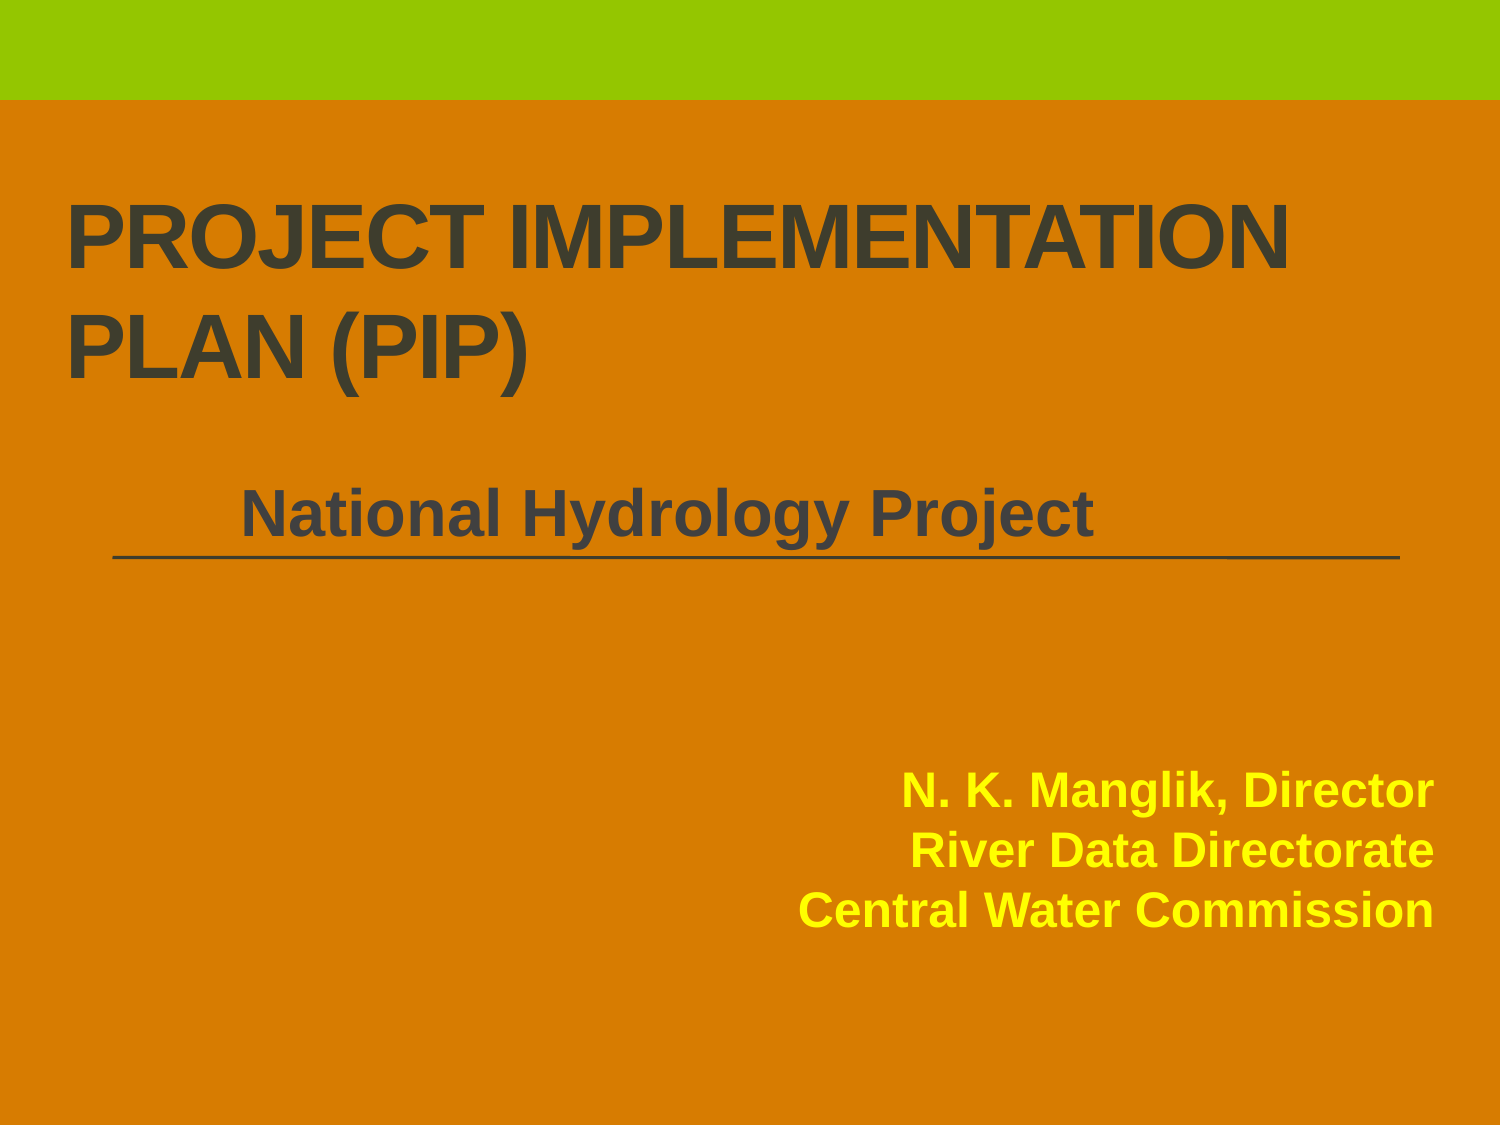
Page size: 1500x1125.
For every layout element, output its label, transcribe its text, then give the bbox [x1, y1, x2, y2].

text_box N. K. Manglik, Director River Data Directorate Central Water Commission [774, 749, 1450, 990]
title Project Implementation Plan (PIP) [50, 112, 1475, 405]
subtitle National Hydrology Project [225, 462, 1275, 705]
